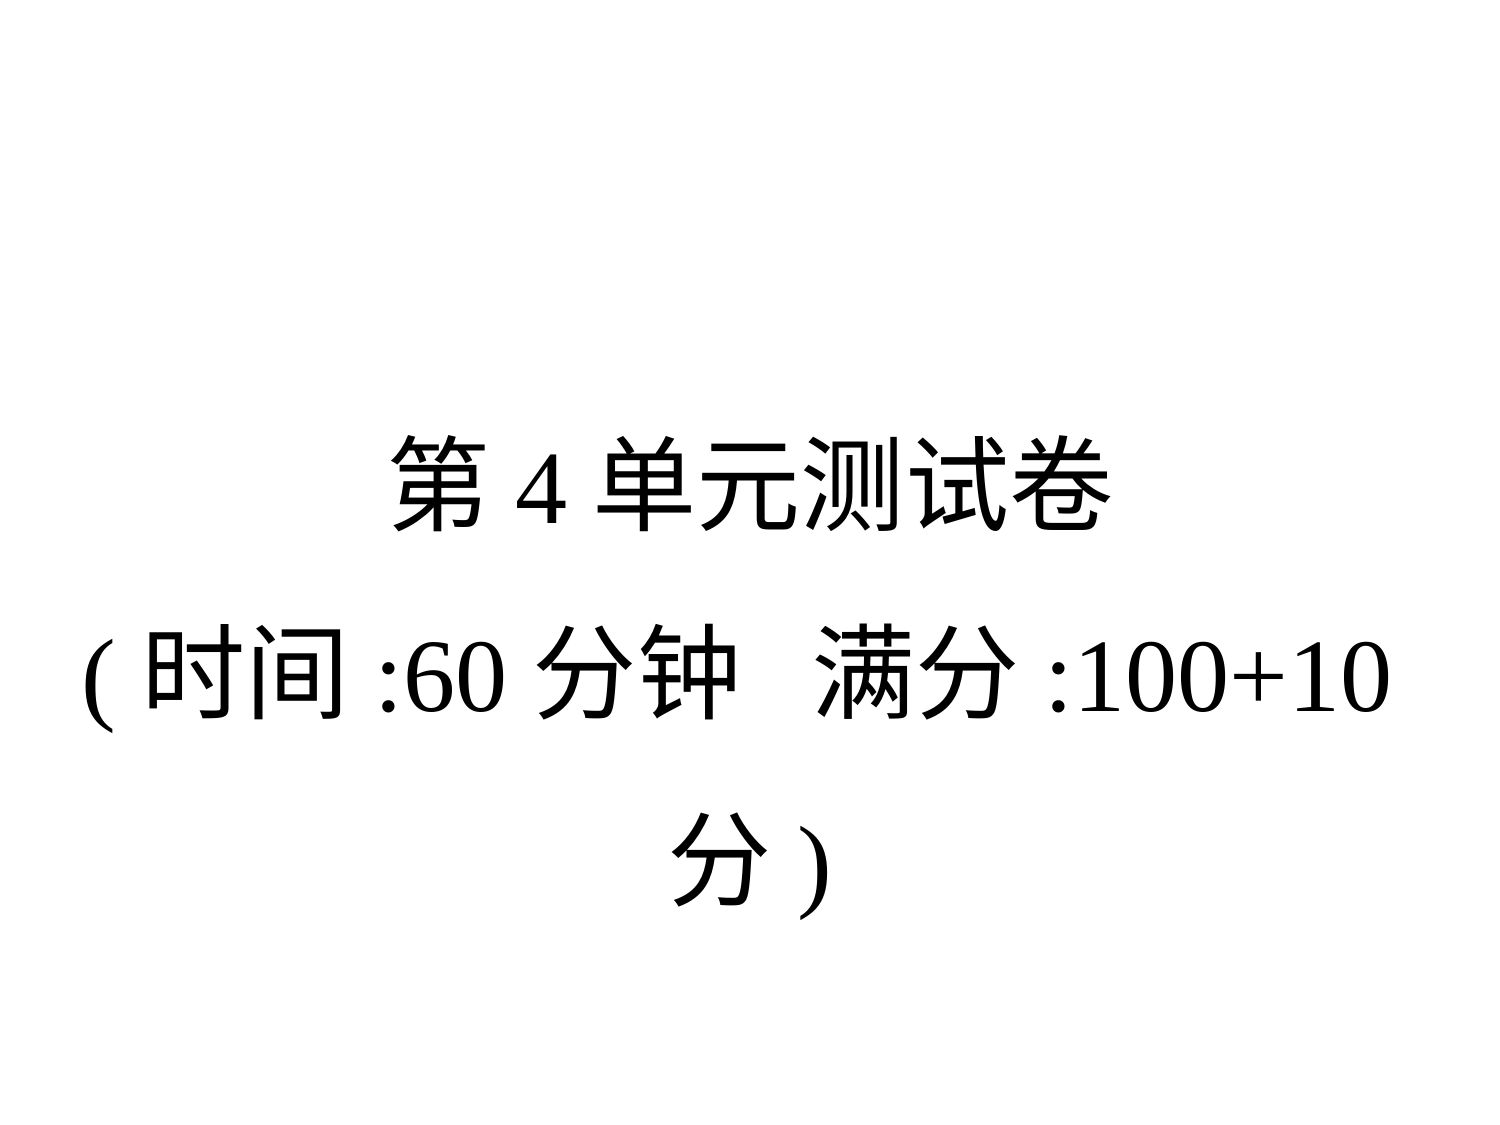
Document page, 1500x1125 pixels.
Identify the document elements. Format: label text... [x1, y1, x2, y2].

text_box 第4单元测试卷 (时间:60分钟 满分:100+10分) [0, 349, 1500, 927]
